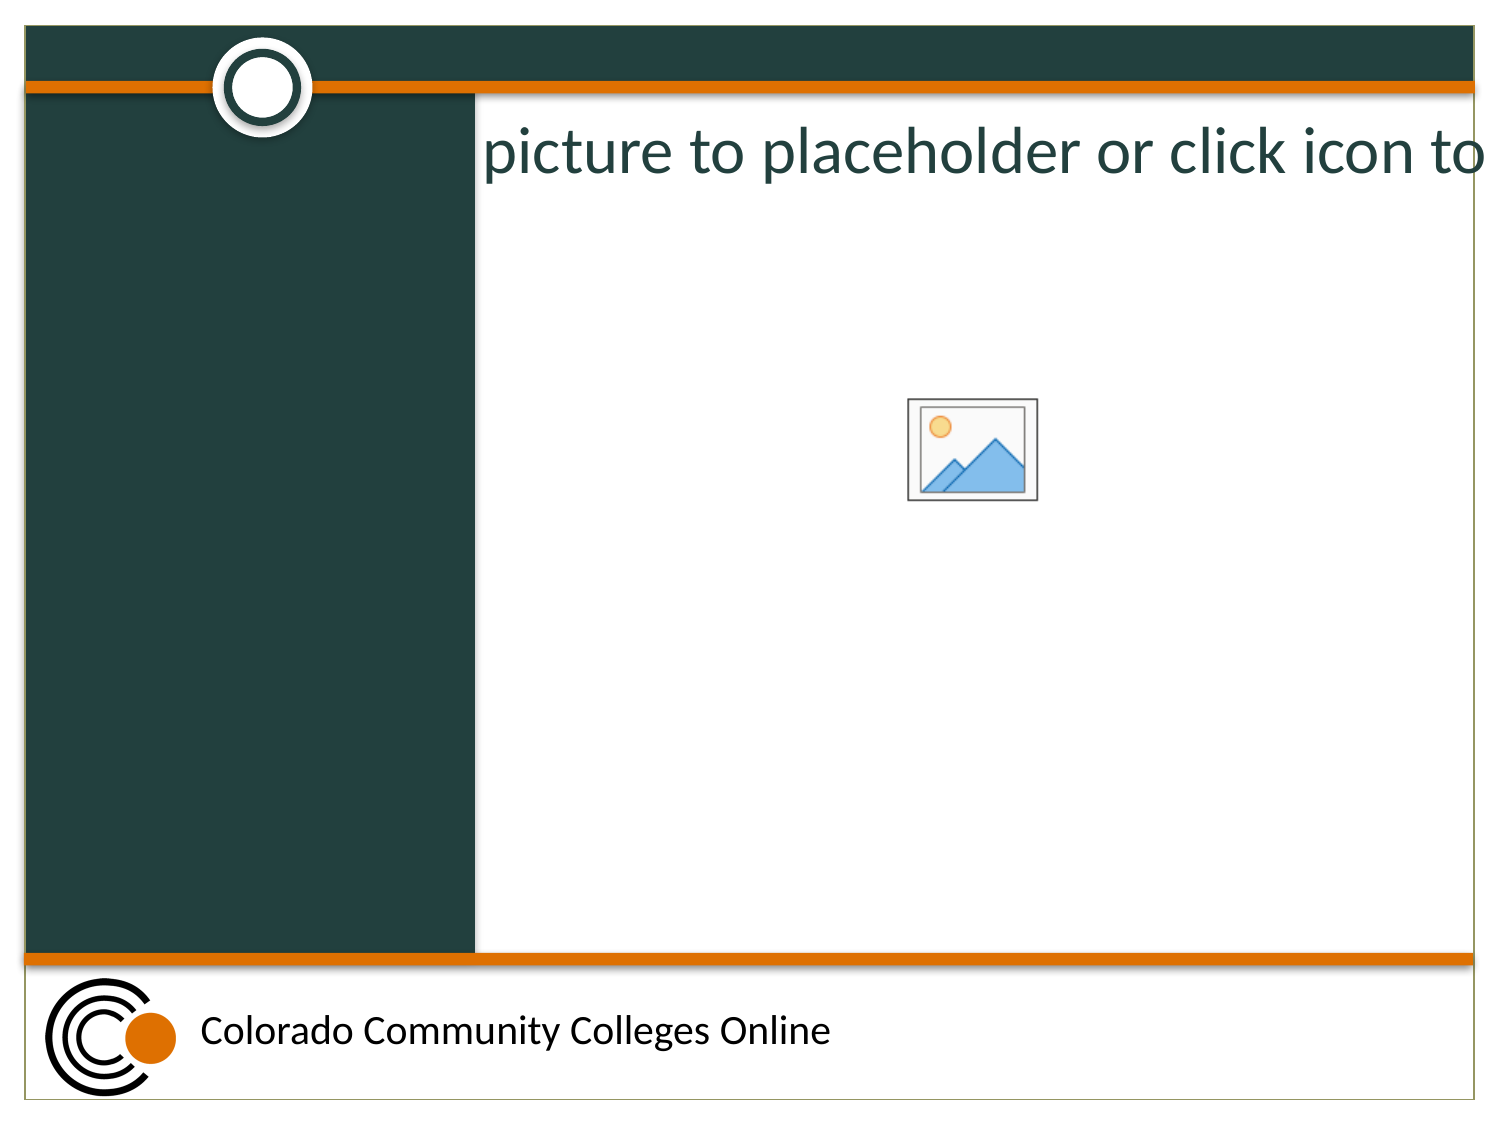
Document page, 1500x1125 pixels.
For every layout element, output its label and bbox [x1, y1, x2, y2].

picture [491, 99, 1455, 801]
picture [42, 975, 183, 1100]
